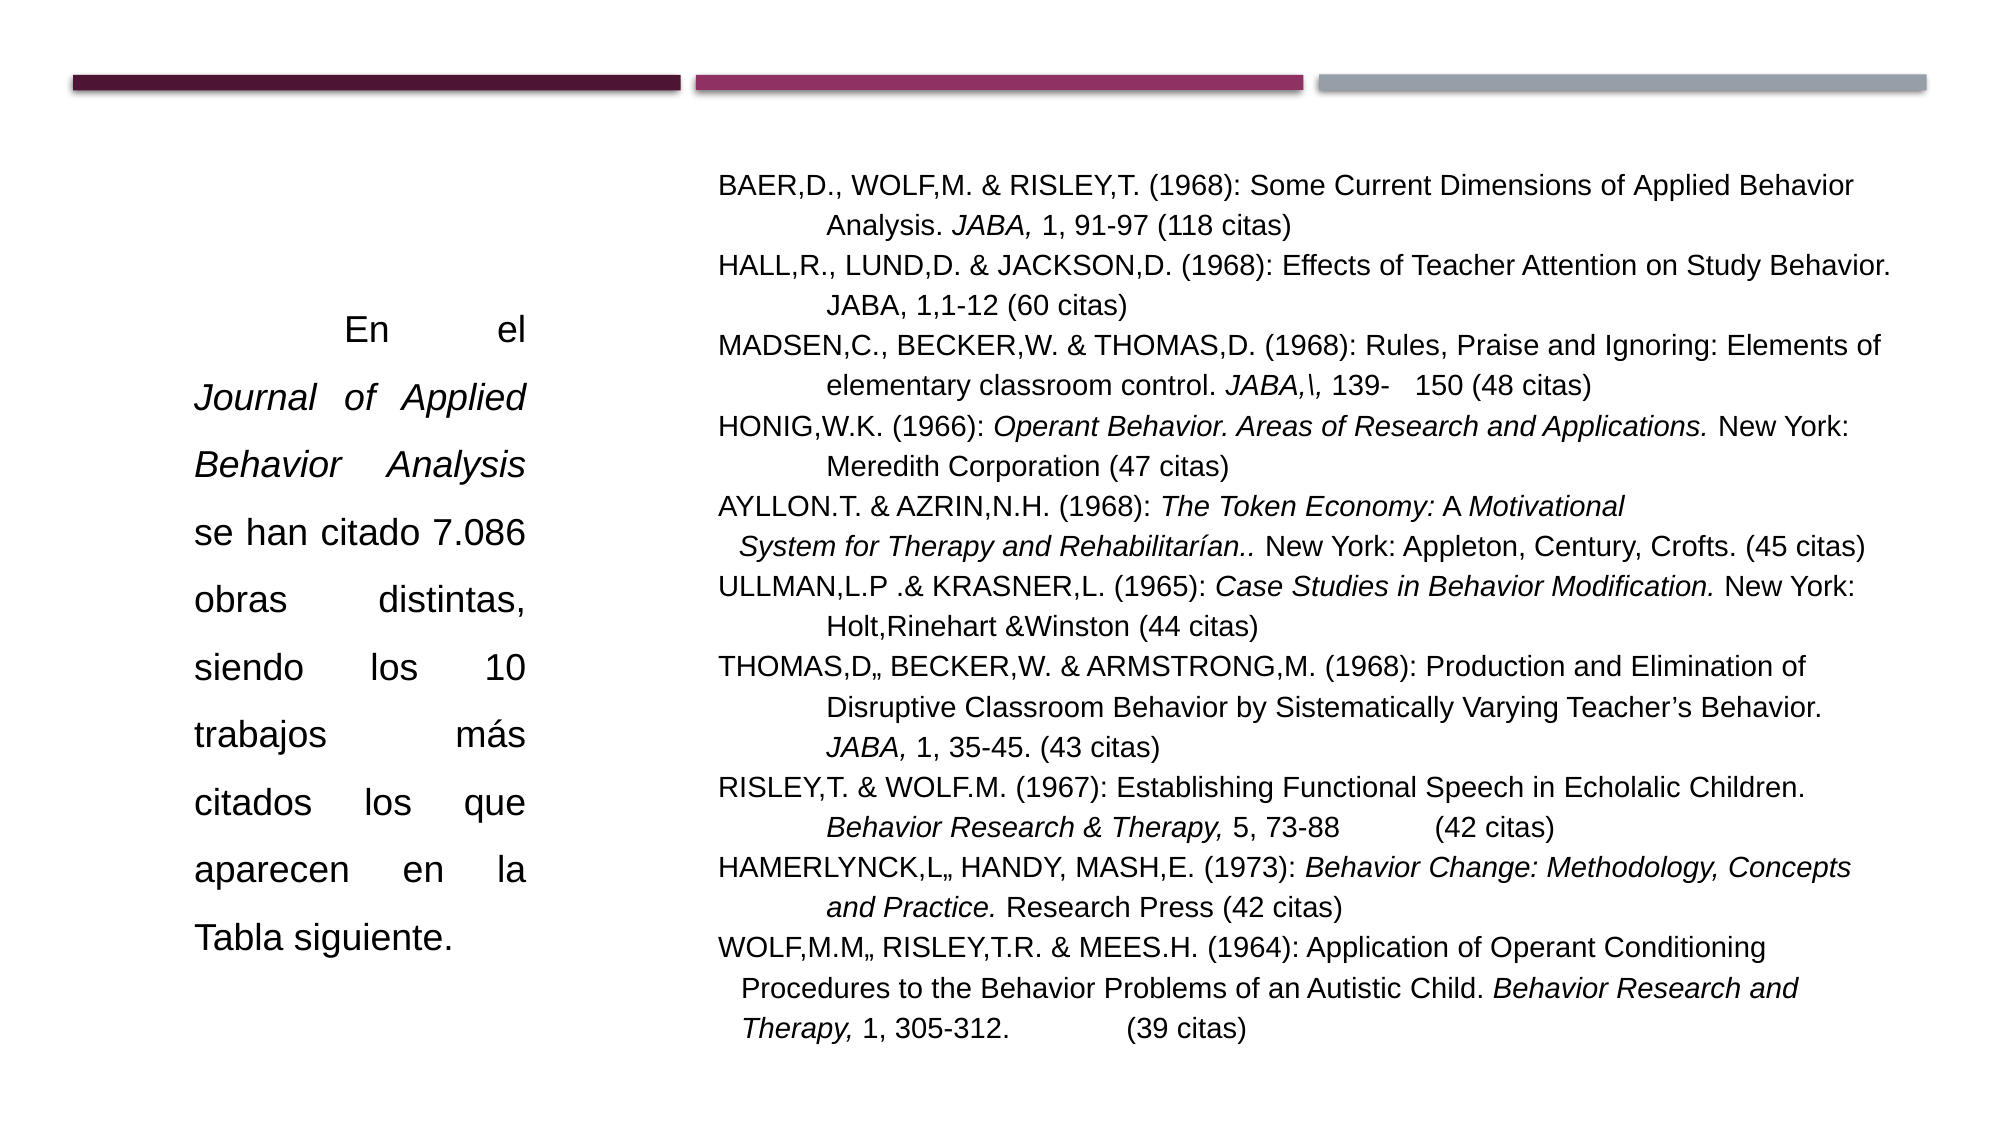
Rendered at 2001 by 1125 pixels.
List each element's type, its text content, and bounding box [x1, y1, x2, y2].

text_box BAER,D., WOLF,M. & RISLEY,T. (1968): Some Current Dimensions of Applied Behavior Analysis. JABA, 1, 91-97 (118 citas) HALL,R., LUND,D. & JACKSON,D. (1968): Effects of Teacher Attention on Study Behavior. JABA, 1,1-12 (60 citas) MADSEN,C., BECKER,W. & THOMAS,D. (1968): Rules, Praise and Ignoring: Elements of elementary classroom control. JABA,\, 139- 150 (48 citas) HONIG,W.K. (1966): Operant Behavior. Areas of Research and Applications. New York: Meredith Corporation (47 citas) AYLLON.T. & AZRIN,N.H. (1968): The Token Economy: A Motivational System for Therapy and Rehabilitarían.. New York: Appleton, Century, Crofts. (45 citas) ULLMAN,L.P .& KRASNER,L. (1965): Case Studies in Behavior Modification. New York: Holt,Rinehart &Winston (44 citas) THOMAS,D„ BECKER,W. & ARMSTRONG,M. (1968): Production and Elimination of Disruptive Classroom Behavior by Sistematically Varying Teacher’s Behavior. JABA, 1, 35-45. (43 citas) RISLEY,T. & WOLF.M. (1967): Establishing Functional Speech in Echolalic Children. Behavior Research & Therapy, 5, 73-88 (42 citas) HAMERLYNCK,L„ HANDY, MASH,E. (1973): Behavior Change: Methodology, Concepts and Practice. Research Press (42 citas) WOLF,M.M„ RISLEY,T.R. & MEES.H. (1964): Application of Operant Conditioning Procedures to the Behavior Problems of an Autistic Child. Behavior Research and Therapy, 1, 305-312. (39 citas) [661, 153, 1912, 1052]
text_box En el Journal of Applied Behavior Analysis se han citado 7.086 obras distintas, siendo los 10 trabajos más citados los que aparecen en la Tabla siguiente. [179, 275, 541, 966]
